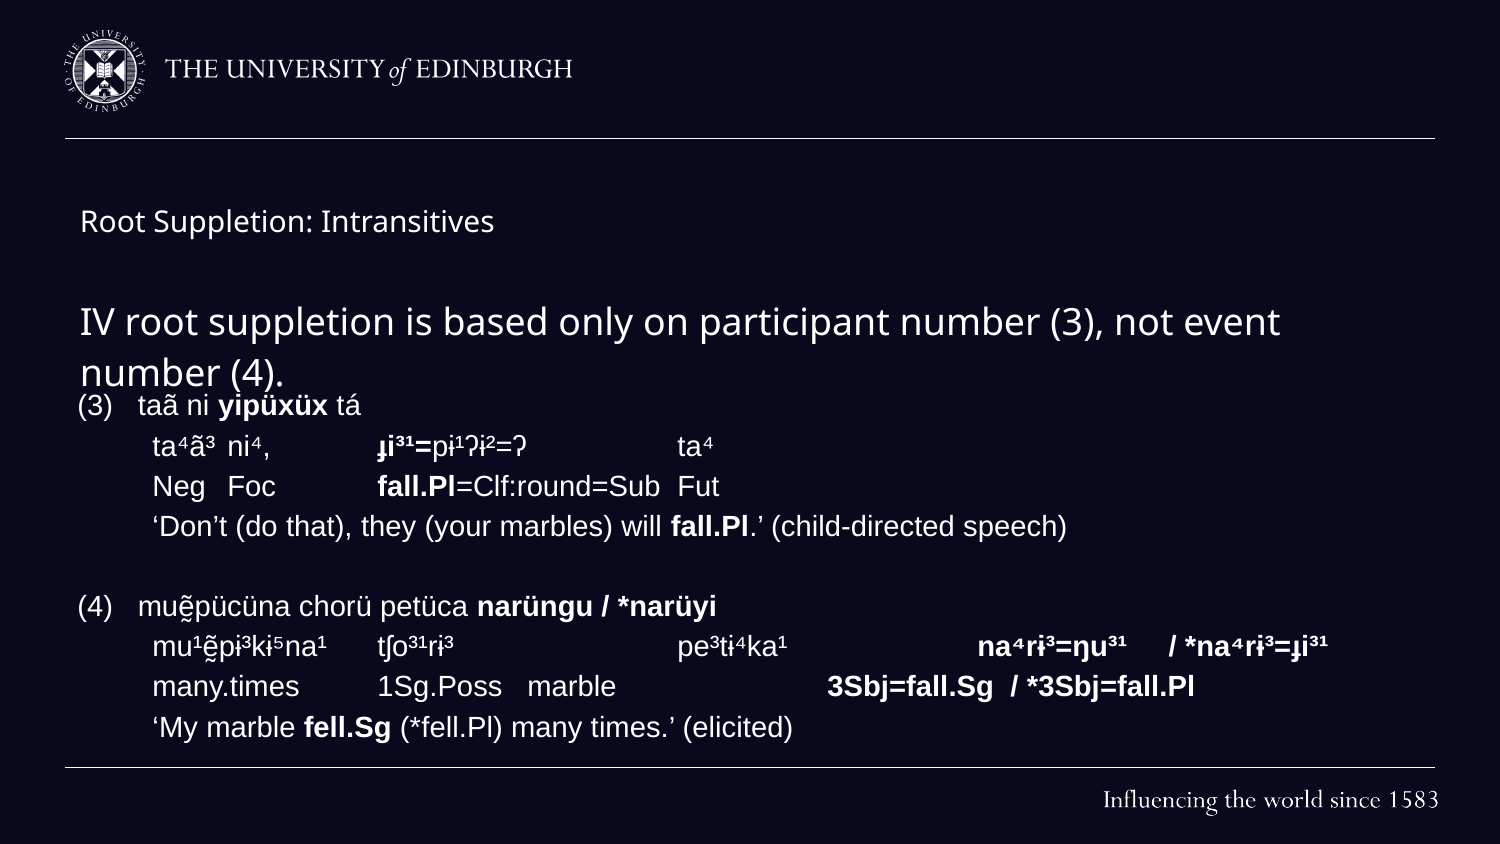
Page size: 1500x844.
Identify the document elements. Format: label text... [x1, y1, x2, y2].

picture [64, 30, 572, 112]
text_box (3) taã ni yipüxüx tá ta⁴ã³ ni⁴, ɟi³¹=pɨ¹ʔɨ²=ʔ ta⁴ Neg Foc fall.Pl=Clf:round=Sub Fut ‘Don’t (do that), they (your marbles) will fall.Pl.’ (child-directed speech) (4) muḛ̃pücüna chorü petüca narüngu / *narüyi mu¹ḛ̃pɨ³kɨ⁵na¹ tʃo³¹rɨ³ pe³tɨ⁴ka¹ na⁴rɨ³=ŋu³¹ / *na⁴rɨ³=ɟi³¹ many.times 1Sg.Poss marble 3Sbj=fall.Sg / *3Sbj=fall.Pl ‘My marble fell.Sg (*fell.Pl) many times.’ (elicited) [62, 366, 1379, 758]
picture [1069, 767, 1473, 834]
list IV root suppletion is based only on participant number (3), not event number (4). [64, 280, 1413, 733]
title Root Suppletion: Intransitives [64, 185, 1390, 257]
